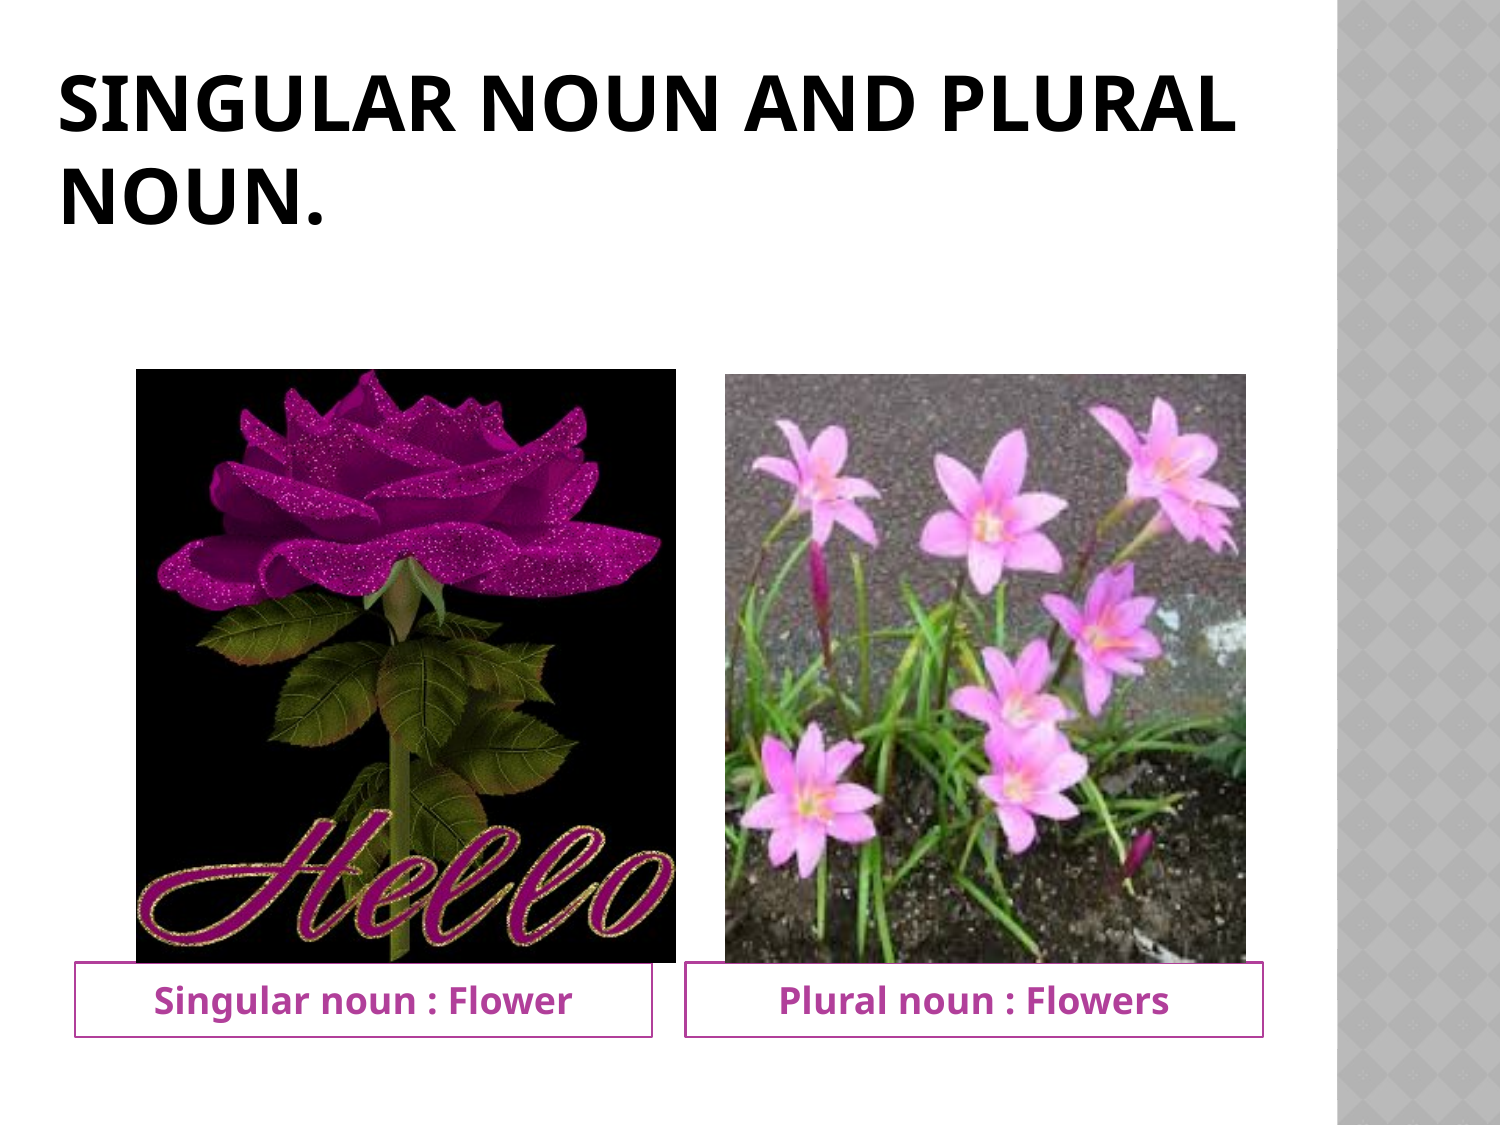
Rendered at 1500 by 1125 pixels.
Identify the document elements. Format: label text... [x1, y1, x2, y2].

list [724, 374, 1246, 963]
list Singular noun : Flower [74, 961, 653, 1038]
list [136, 369, 677, 963]
title Singular noun and Plural noun. [50, 52, 1325, 240]
list Plural noun : Flowers [684, 961, 1264, 1038]
